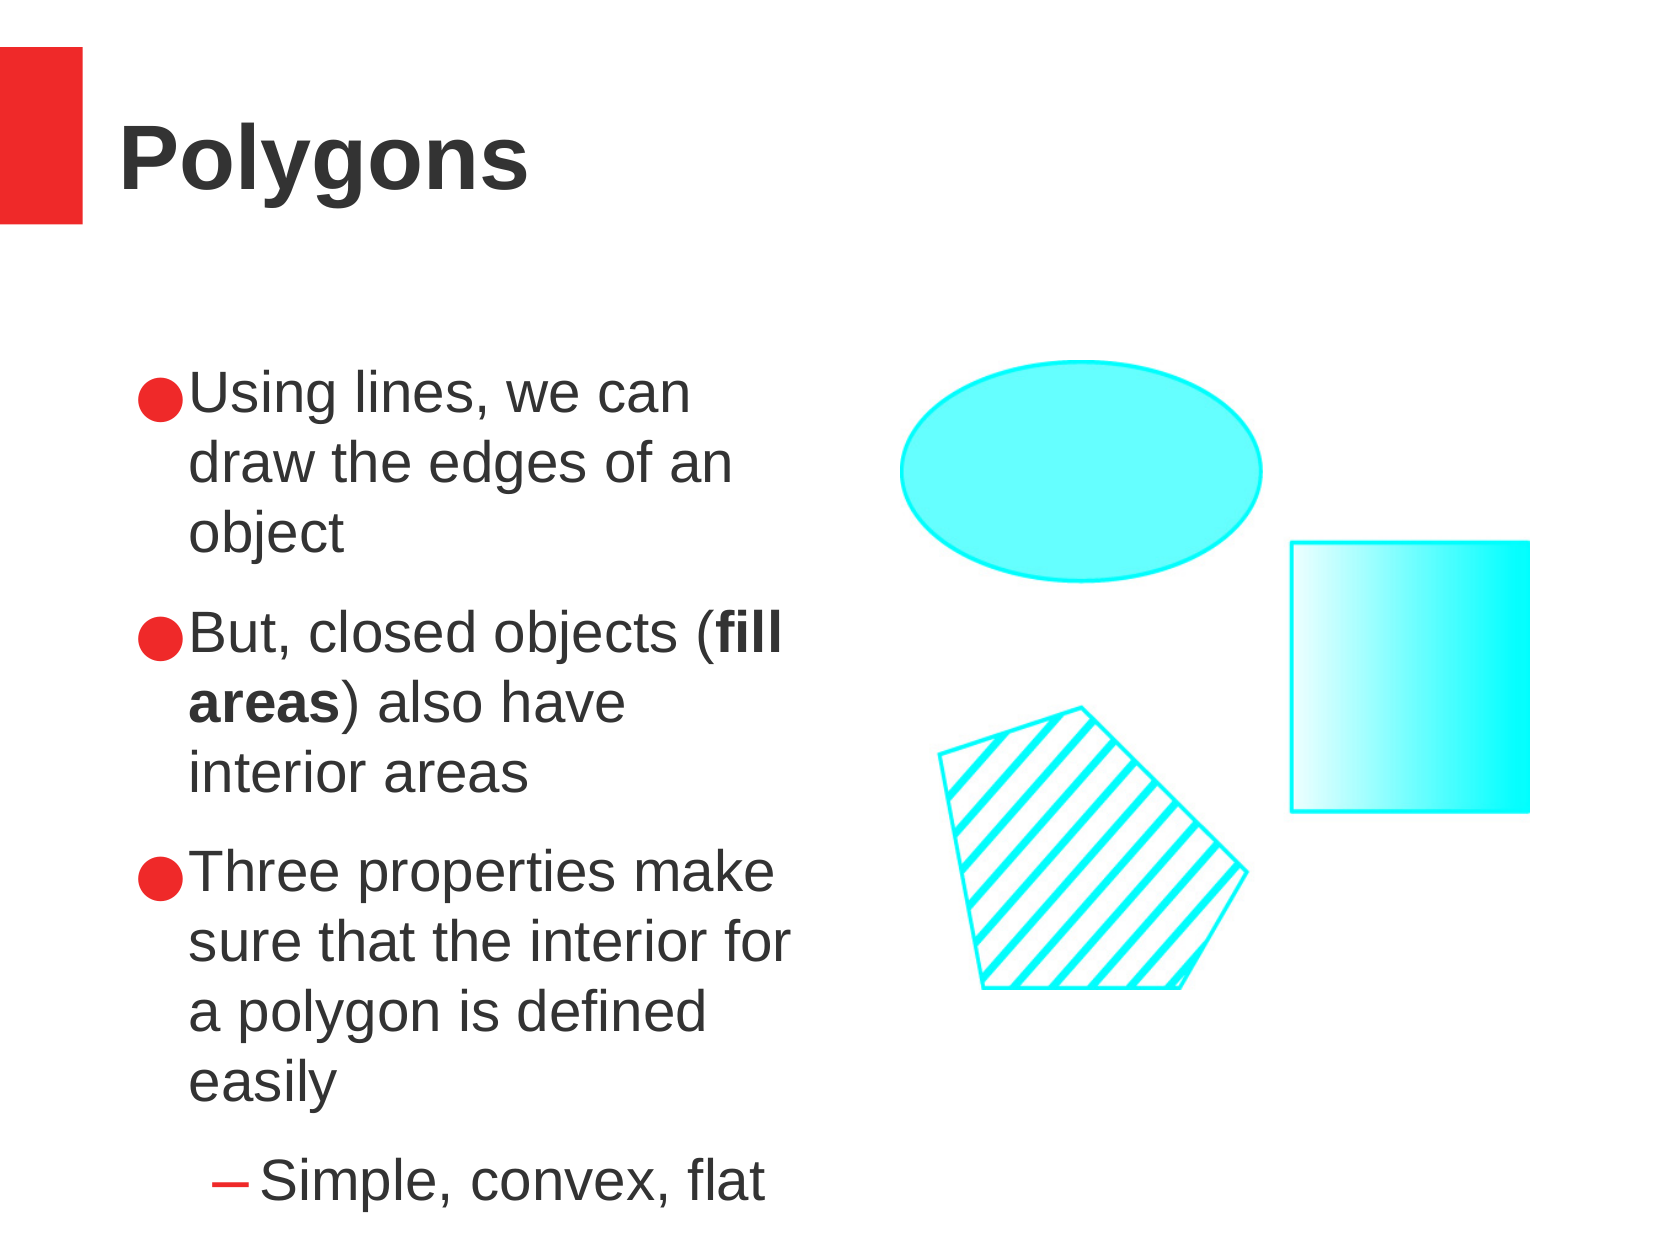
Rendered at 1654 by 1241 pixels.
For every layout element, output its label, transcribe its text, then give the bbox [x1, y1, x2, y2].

text_box Polygons [118, 49, 1571, 257]
text_box Using lines, we can draw the edges of an object But, closed objects (fill areas) also have interior areas Three properties make sure that the interior for a polygon is defined easily Simple, convex, flat [118, 354, 810, 1074]
text_box [844, 354, 1536, 1074]
picture [899, 360, 1530, 991]
